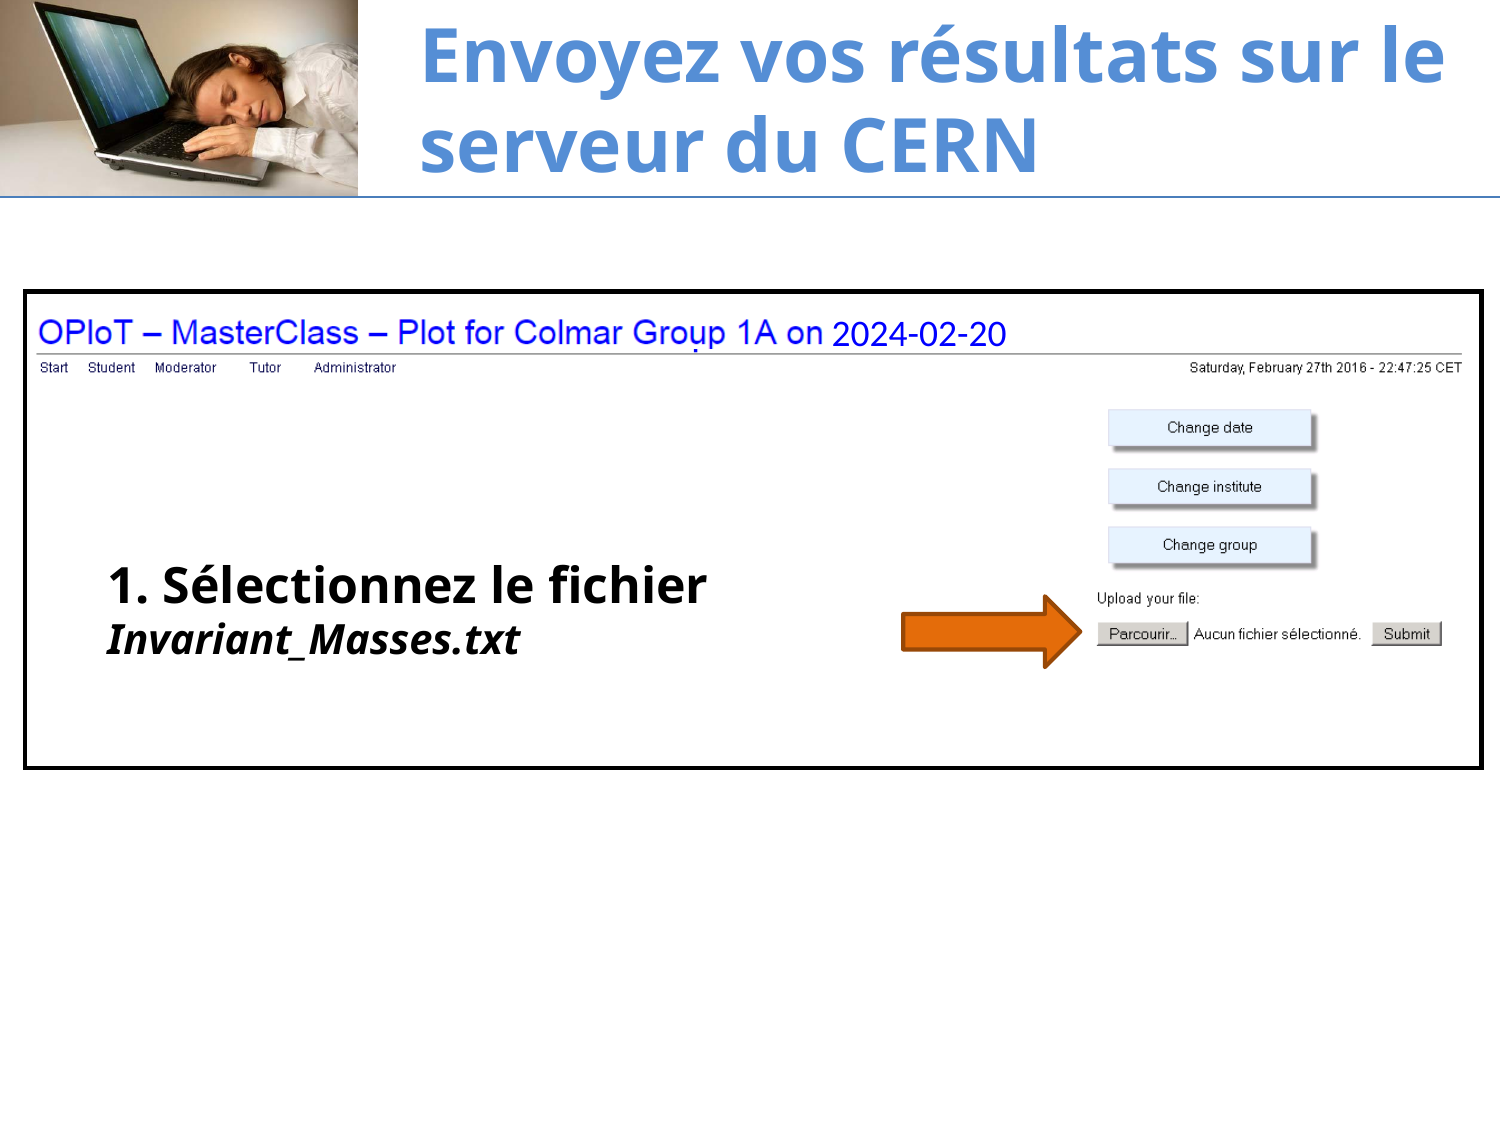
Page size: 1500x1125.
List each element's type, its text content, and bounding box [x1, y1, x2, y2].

picture [26, 293, 1480, 767]
text_box Envoyez vos résultats sur le serveur du CERN [405, 0, 1495, 195]
picture [0, 0, 359, 196]
